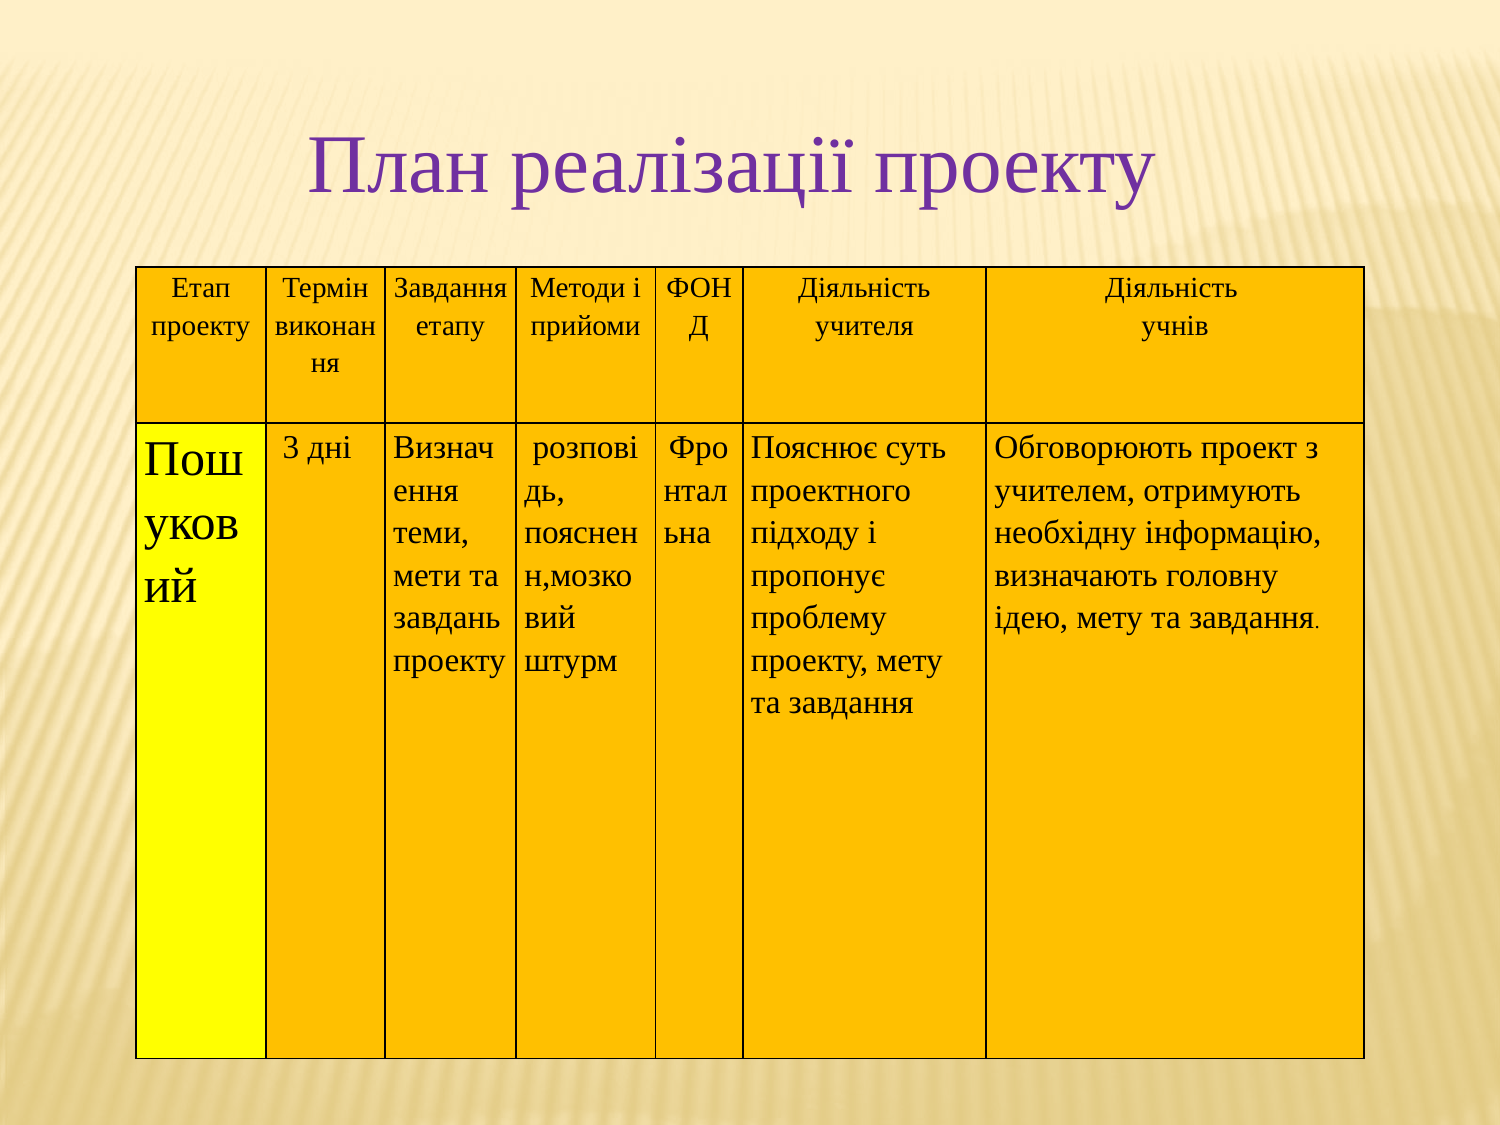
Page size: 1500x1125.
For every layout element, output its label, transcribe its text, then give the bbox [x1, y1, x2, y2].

table_header Етап проекту [137, 268, 265, 422]
table_header Методи і прийоми [517, 268, 655, 422]
table_header ФОНД [656, 268, 742, 422]
text_box План реалізації проекту [265, 101, 1199, 217]
table_cell Фронтальна [656, 424, 742, 1058]
table_cell Обговорюють проект з учителем, отримують необхідну інформацію, визначають головну ідею, мету та завдання. [987, 424, 1363, 1058]
table_header Діяльність учителя [744, 268, 985, 422]
table_header Завдання етапу [386, 268, 515, 422]
table_cell Пошуковий [137, 424, 265, 1058]
table_header Термін виконання [267, 268, 384, 422]
table_header Діяльність учнів [987, 268, 1363, 422]
table_cell 3 дні [267, 424, 384, 1058]
table_cell Пояснює суть проектного підходу і пропонує проблему проекту, мету та завдання [744, 424, 985, 1058]
table_cell розповідь, поясненн,мозковий штурм [517, 424, 655, 1058]
table_cell Визначення теми, мети та завдань проекту [386, 424, 515, 1058]
